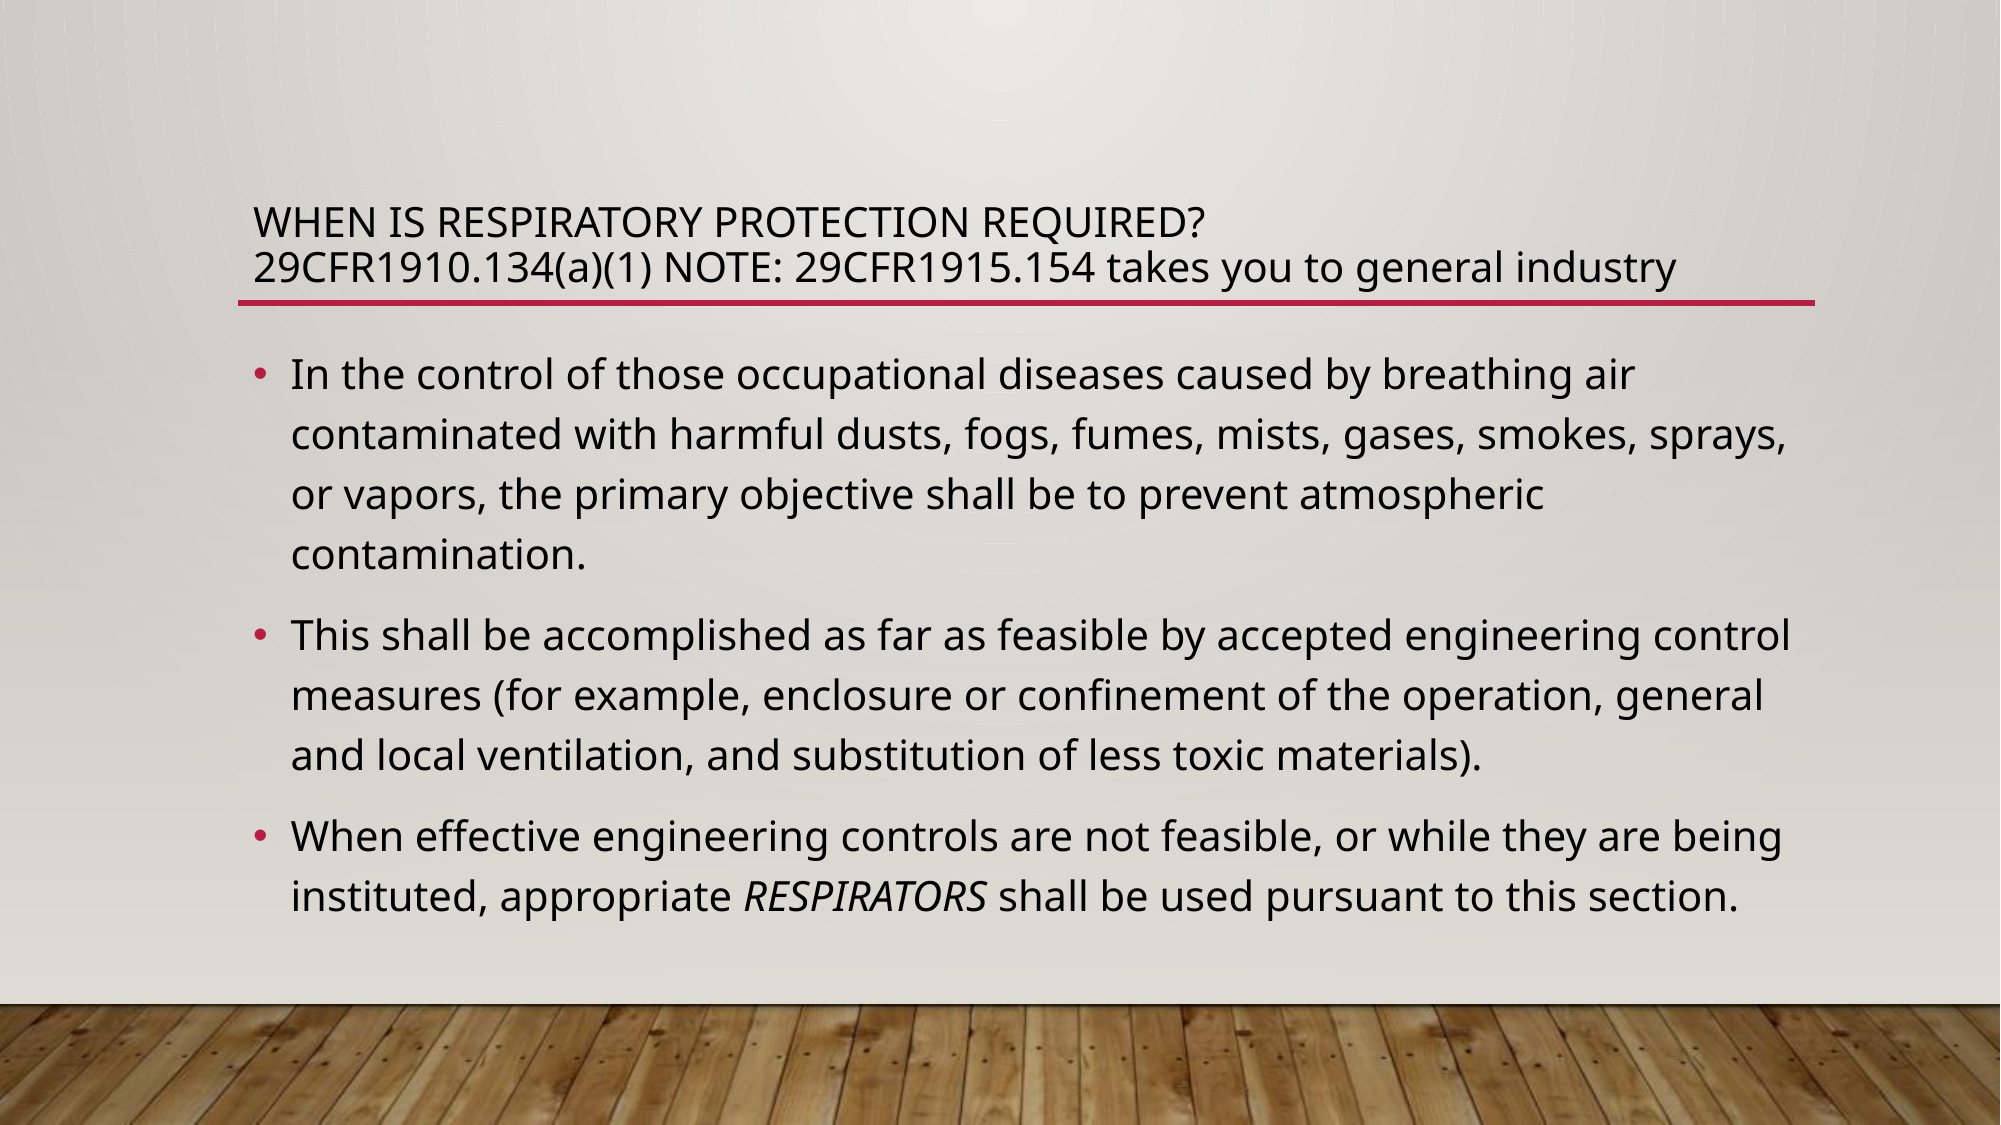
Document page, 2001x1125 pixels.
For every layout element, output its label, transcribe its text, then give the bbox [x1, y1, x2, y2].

title When is respiratory protection required? 29CFR1910.134(a)(1) NOTE: 29CFR1915.154 takes you to general industry [238, 193, 1814, 366]
picture [0, 1004, 2000, 1125]
list In the control of those occupational diseases caused by breathing air contaminated with harmful dusts, fogs, fumes, mists, gases, smokes, sprays, or vapors, the primary objective shall be to prevent atmospheric contamination. This shall be accomplished as far as feasible by accepted engineering control measures (for example, enclosure or confinement of the operation, general and local ventilation, and substitution of less toxic materials). When effective engineering controls are not feasible, or while they are being instituted, appropriate RESPIRATORS shall be used pursuant to this section. [238, 366, 1814, 897]
